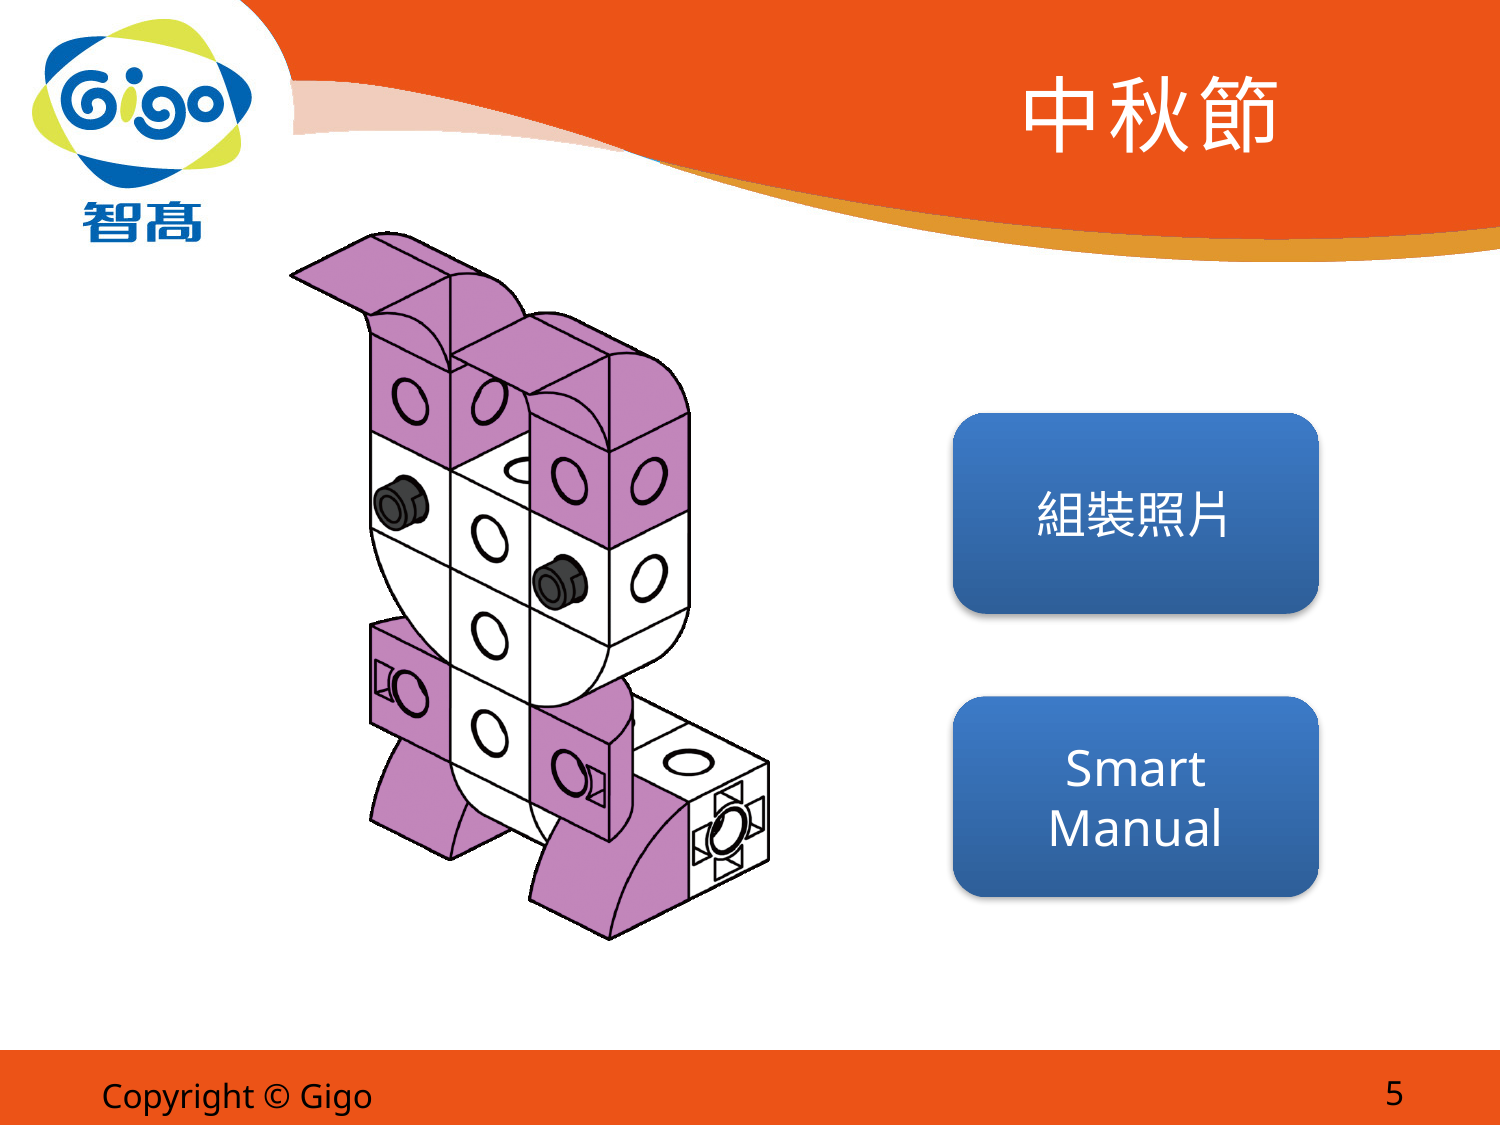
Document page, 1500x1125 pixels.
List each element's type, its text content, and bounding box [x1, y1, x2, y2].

footer Copyright © Gigo [0, 1065, 475, 1125]
slide_number 5 [1068, 1065, 1419, 1125]
picture [0, 0, 1500, 1125]
title 中秋節 [798, 54, 1500, 171]
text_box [952, 412, 1320, 898]
